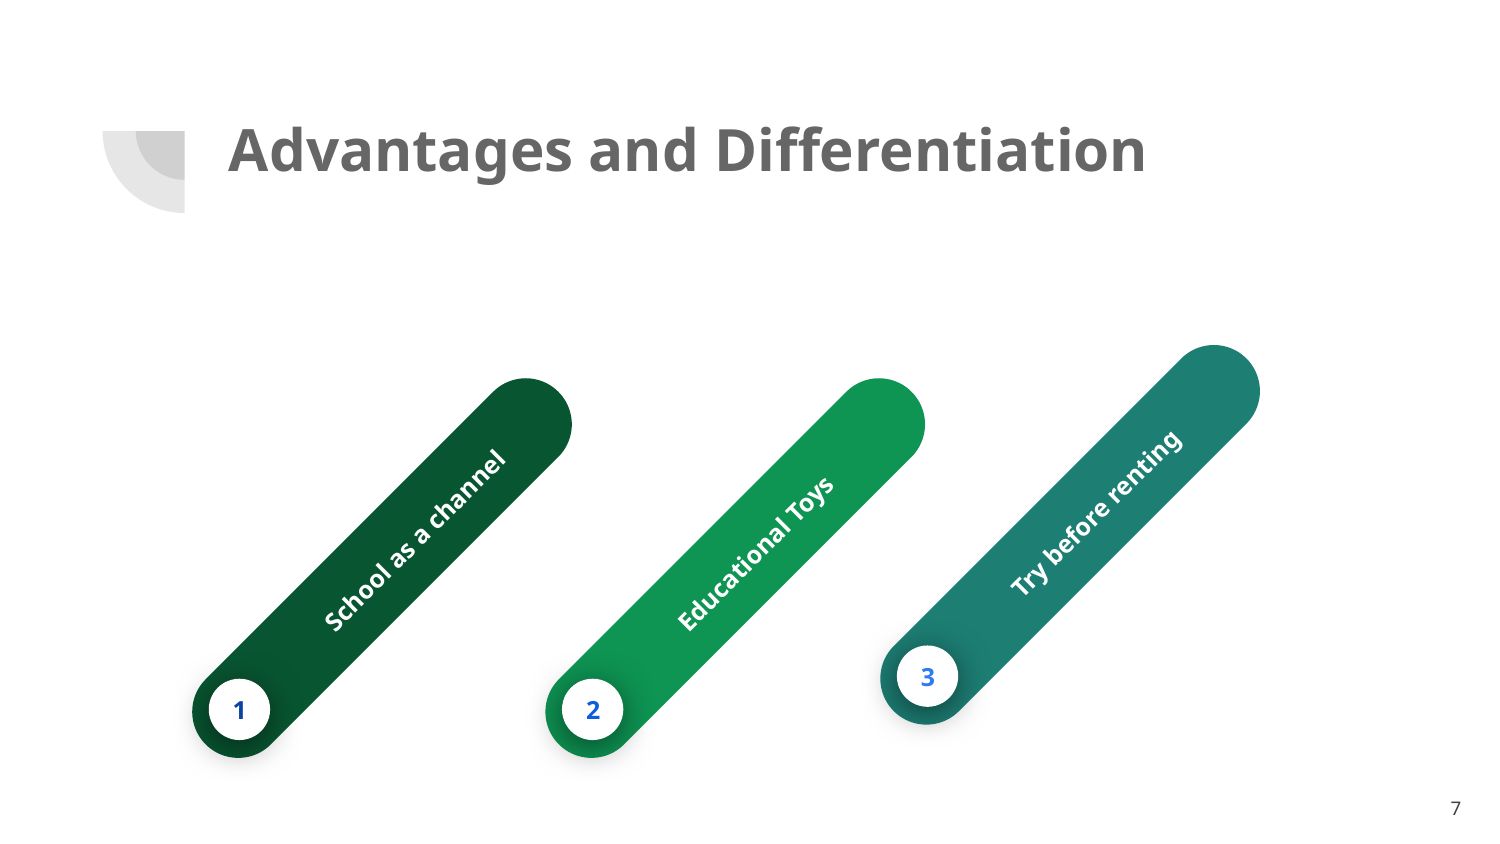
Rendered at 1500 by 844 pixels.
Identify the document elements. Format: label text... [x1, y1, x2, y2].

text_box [526, 358, 945, 778]
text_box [172, 358, 525, 778]
title Advantages and Differentiation [213, 98, 1368, 263]
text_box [860, 325, 1280, 745]
slide_number 7 [1386, 777, 1477, 842]
